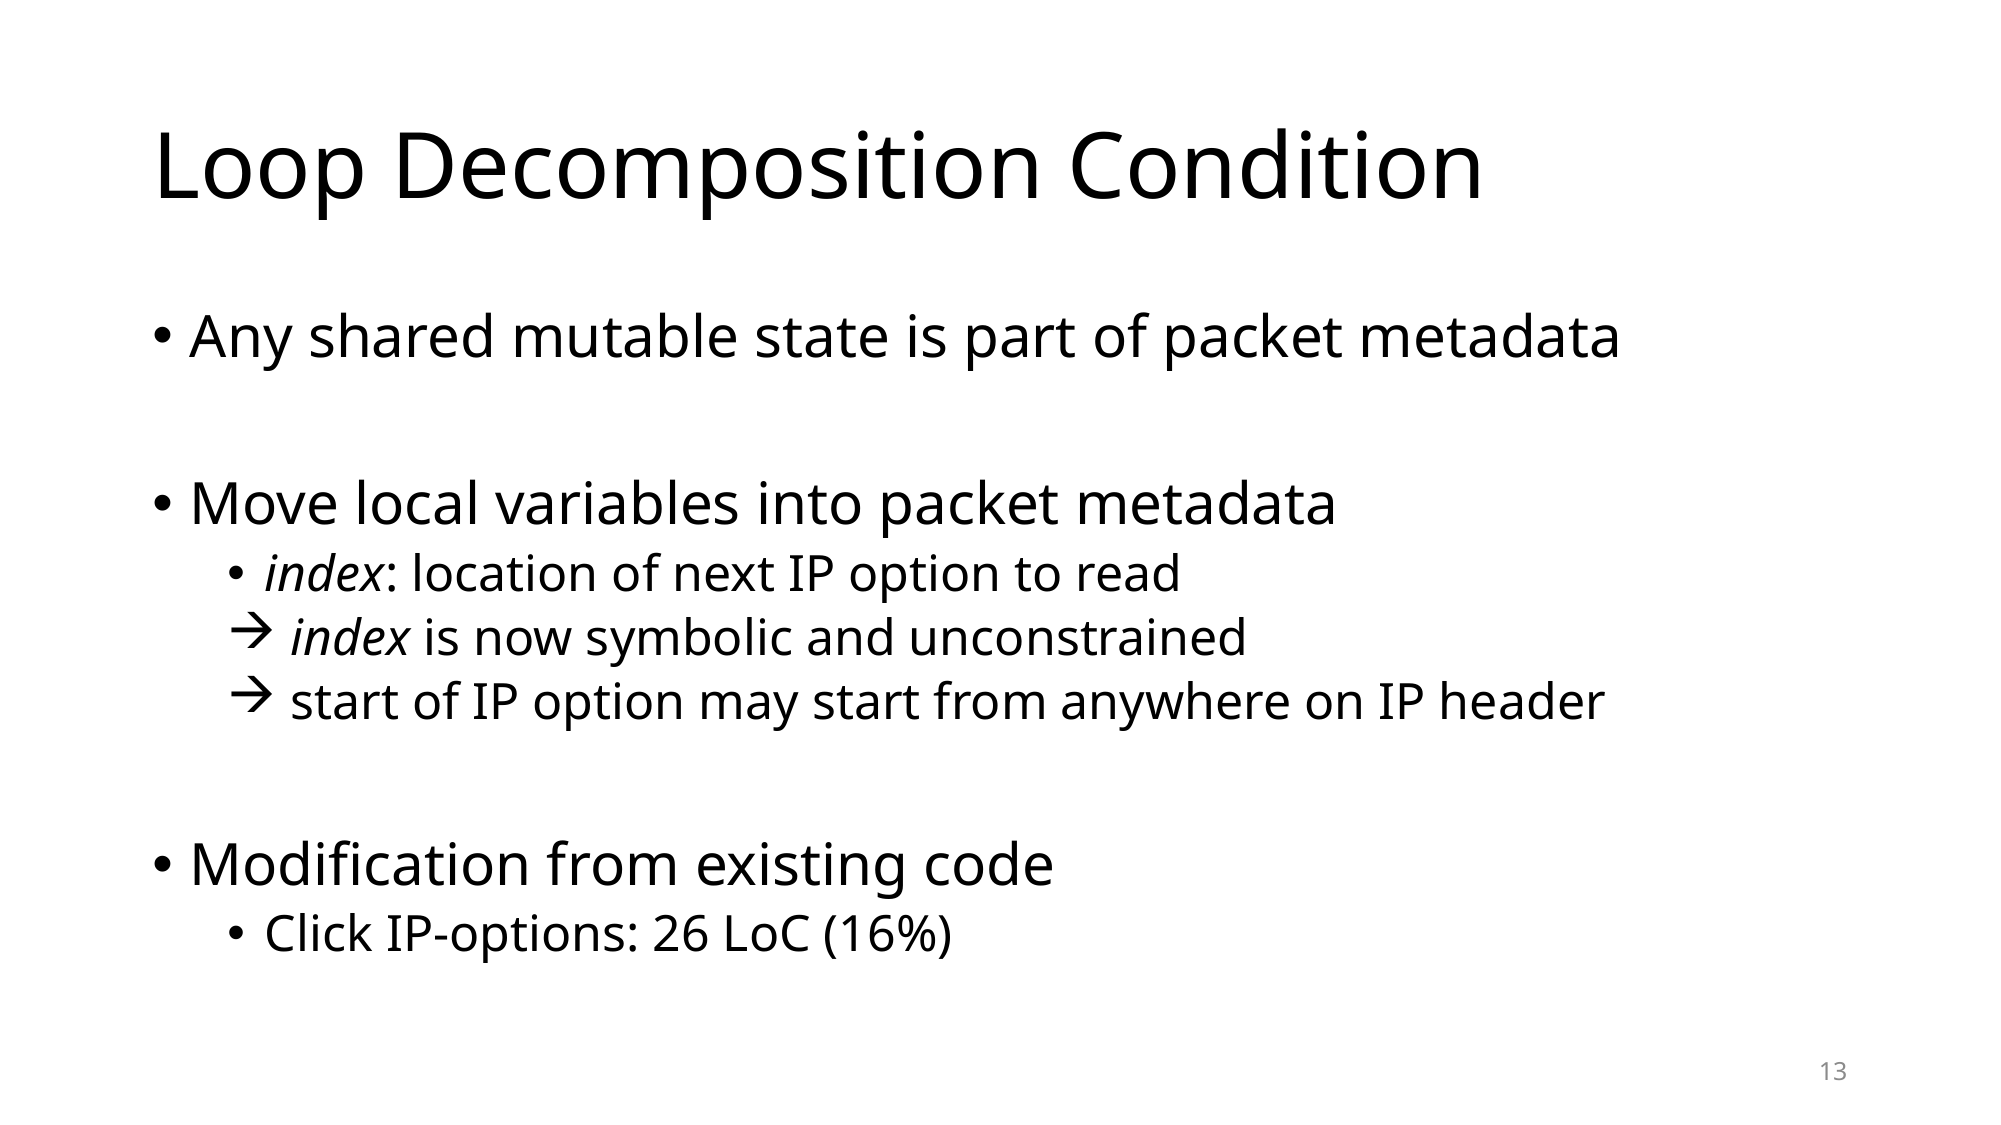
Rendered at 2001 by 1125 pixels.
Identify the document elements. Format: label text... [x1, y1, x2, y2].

slide_number 13 [1412, 1042, 1863, 1103]
list Any shared mutable state is part of packet metadata Move local variables into packet metadata index: location of next IP option to read index is now symbolic and unconstrained start of IP option may start from anywhere on IP header Modification from existing code Click IP-options: 26 LoC (16%) [137, 299, 1863, 1014]
title Loop Decomposition Condition [137, 59, 1863, 278]
